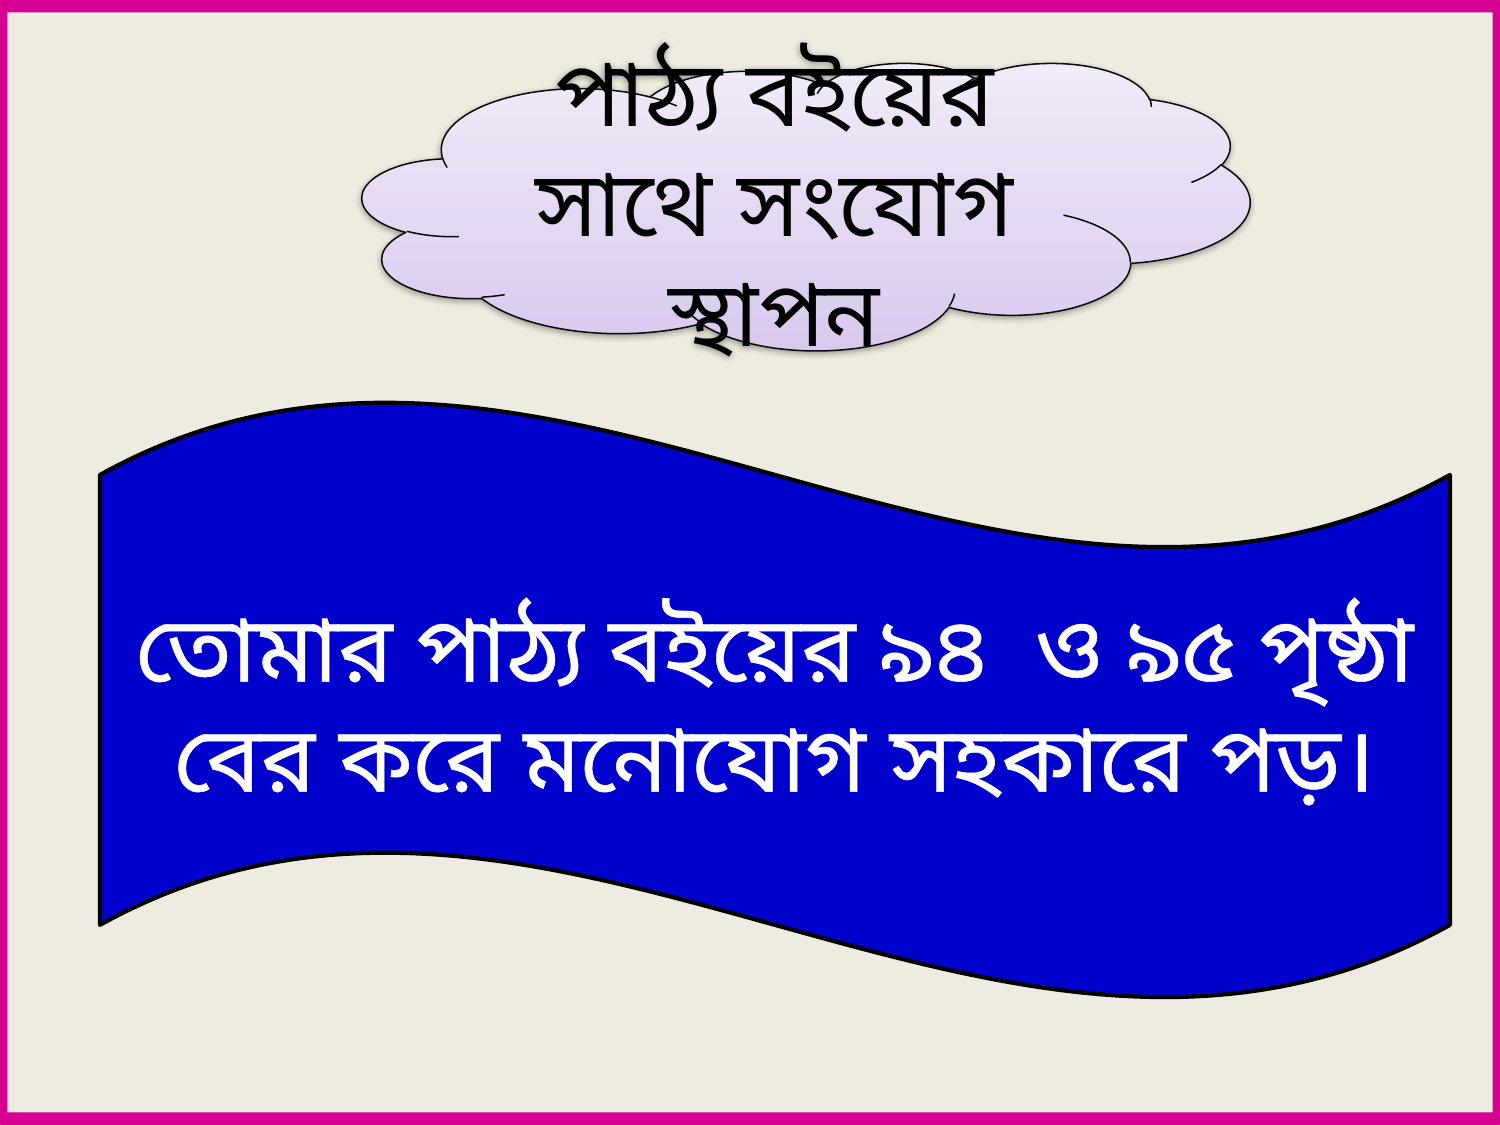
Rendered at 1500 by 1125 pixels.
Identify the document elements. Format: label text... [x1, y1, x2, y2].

text_box [10, 0, 1490, 15]
text_box পাঠ্য বইয়ের সাথে সংযোগ স্থাপন [360, 62, 1252, 352]
text_box [0, 0, 10, 1125]
text_box [1490, 0, 1500, 1125]
text_box [10, 1110, 1490, 1125]
text_box তোমার পাঠ্য বইয়ের ৯৪ ও ৯৫ পৃষ্ঠা বের করে মনোযোগ সহকারে পড়। [97, 400, 1453, 1000]
